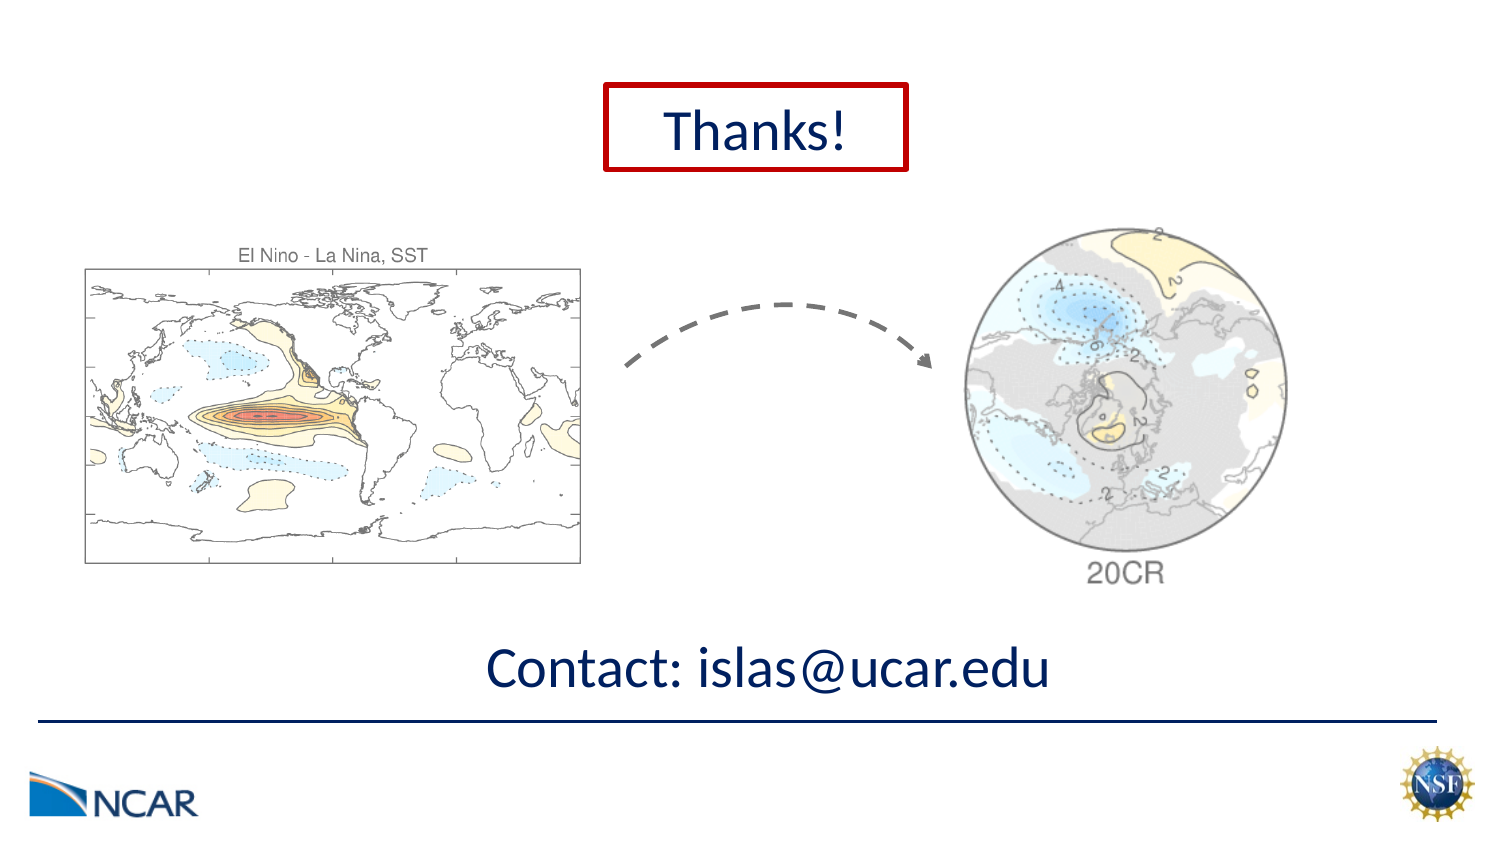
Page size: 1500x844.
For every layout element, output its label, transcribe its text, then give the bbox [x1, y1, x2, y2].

picture [24, 766, 202, 823]
picture [77, 242, 585, 569]
text_box [48, 189, 1352, 603]
picture [1399, 746, 1476, 823]
picture [949, 218, 1301, 598]
text_box Thanks! [606, 84, 907, 170]
text_box Contact: islas@ucar.edu [75, 621, 1463, 707]
